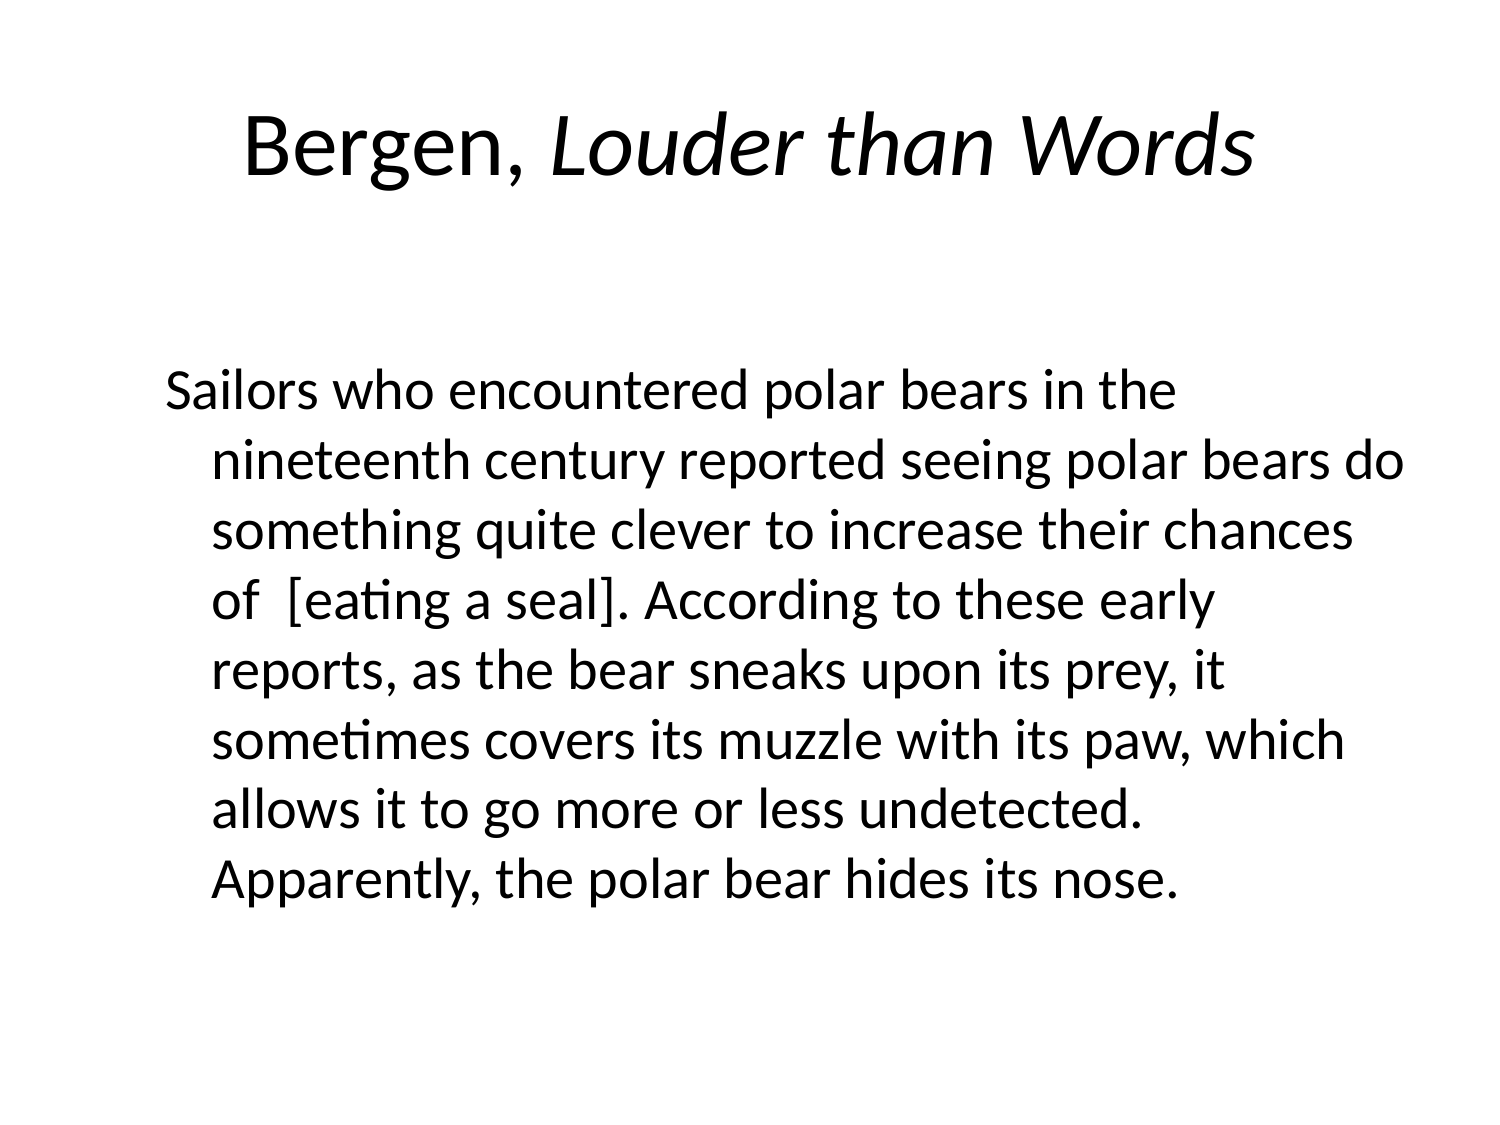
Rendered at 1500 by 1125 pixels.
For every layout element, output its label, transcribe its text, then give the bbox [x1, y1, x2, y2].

title Bergen, Louder than Words [75, 45, 1425, 233]
list Sailors who encountered polar bears in the nineteenth century reported seeing polar bears do something quite clever to increase their chances of [eating a seal]. According to these early reports, as the bear sneaks upon its prey, it sometimes covers its muzzle with its paw, which allows it to go more or less undetected. Apparently, the polar bear hides its nose. [75, 262, 1425, 1005]
